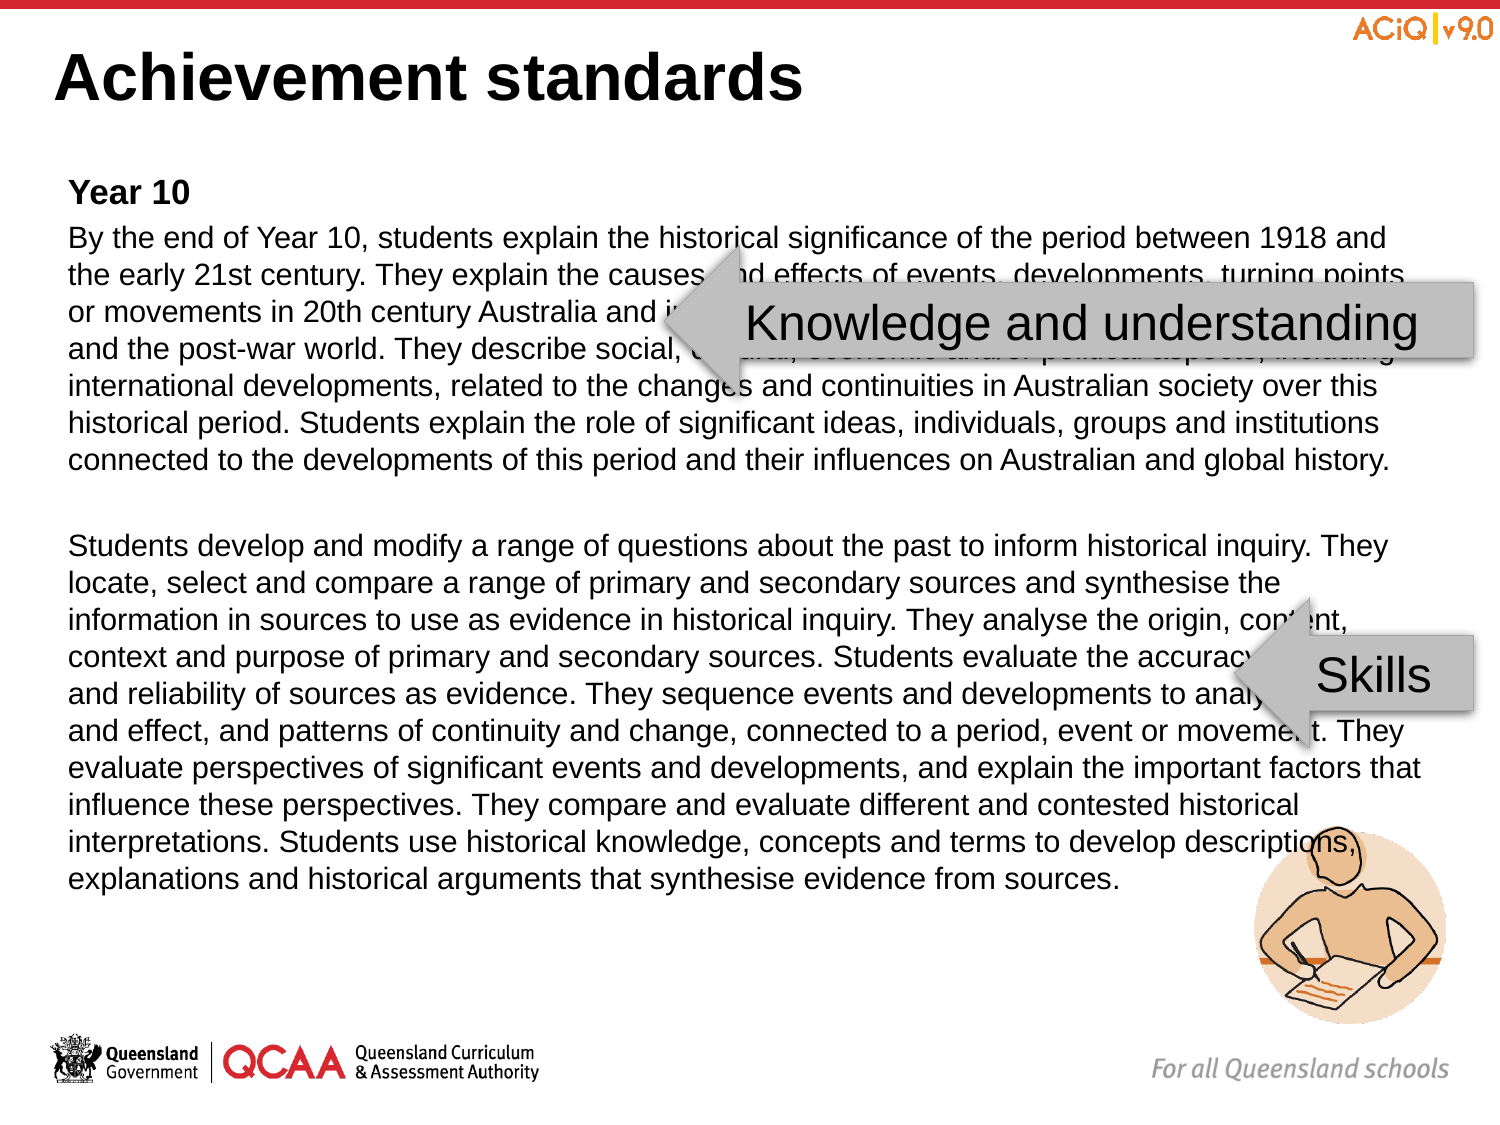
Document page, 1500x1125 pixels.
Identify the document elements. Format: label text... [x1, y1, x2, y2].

picture [50, 1033, 539, 1083]
picture [1152, 1057, 1449, 1082]
title Achievement standards [53, 42, 1447, 116]
text_box Knowledge and understanding [664, 245, 1474, 396]
text_box Skills [1234, 597, 1474, 748]
picture [1254, 826, 1446, 1024]
picture [1351, 11, 1494, 45]
text_box Year 10 By the end of Year 10, students explain the historical significance of the period between 1918 and the early 21st century. They explain the causes and effects of events, developments, turning points or movements in 20th century Australia and internationally, leading up to and through World War II, and the post-war world. They describe social, cultural, economic and/or political aspects, including international developments, related to the changes and continuities in Australian society over this historical period. Students explain the role of significant ideas, individuals, groups and institutions connected to the developments of this period and their influences on Australian and global history. Students develop and modify a range of questions about the past to inform historical inquiry. They locate, select and compare a range of primary and secondary sources and synthesise the information in sources to use as evidence in historical inquiry. They analyse the origin, content, context and purpose of primary and secondary sources. Students evaluate the accuracy, usefulness and reliability of sources as evidence. They sequence events and developments to analyse cause and effect, and patterns of continuity and change, connected to a period, event or movement. They evaluate perspectives of significant events and developments, and explain the important factors that influence these perspectives. They compare and evaluate different and contested historical interpretations. Students use historical knowledge, concepts and terms to develop descriptions, explanations and historical arguments that synthesise evidence from sources. [53, 161, 1447, 989]
